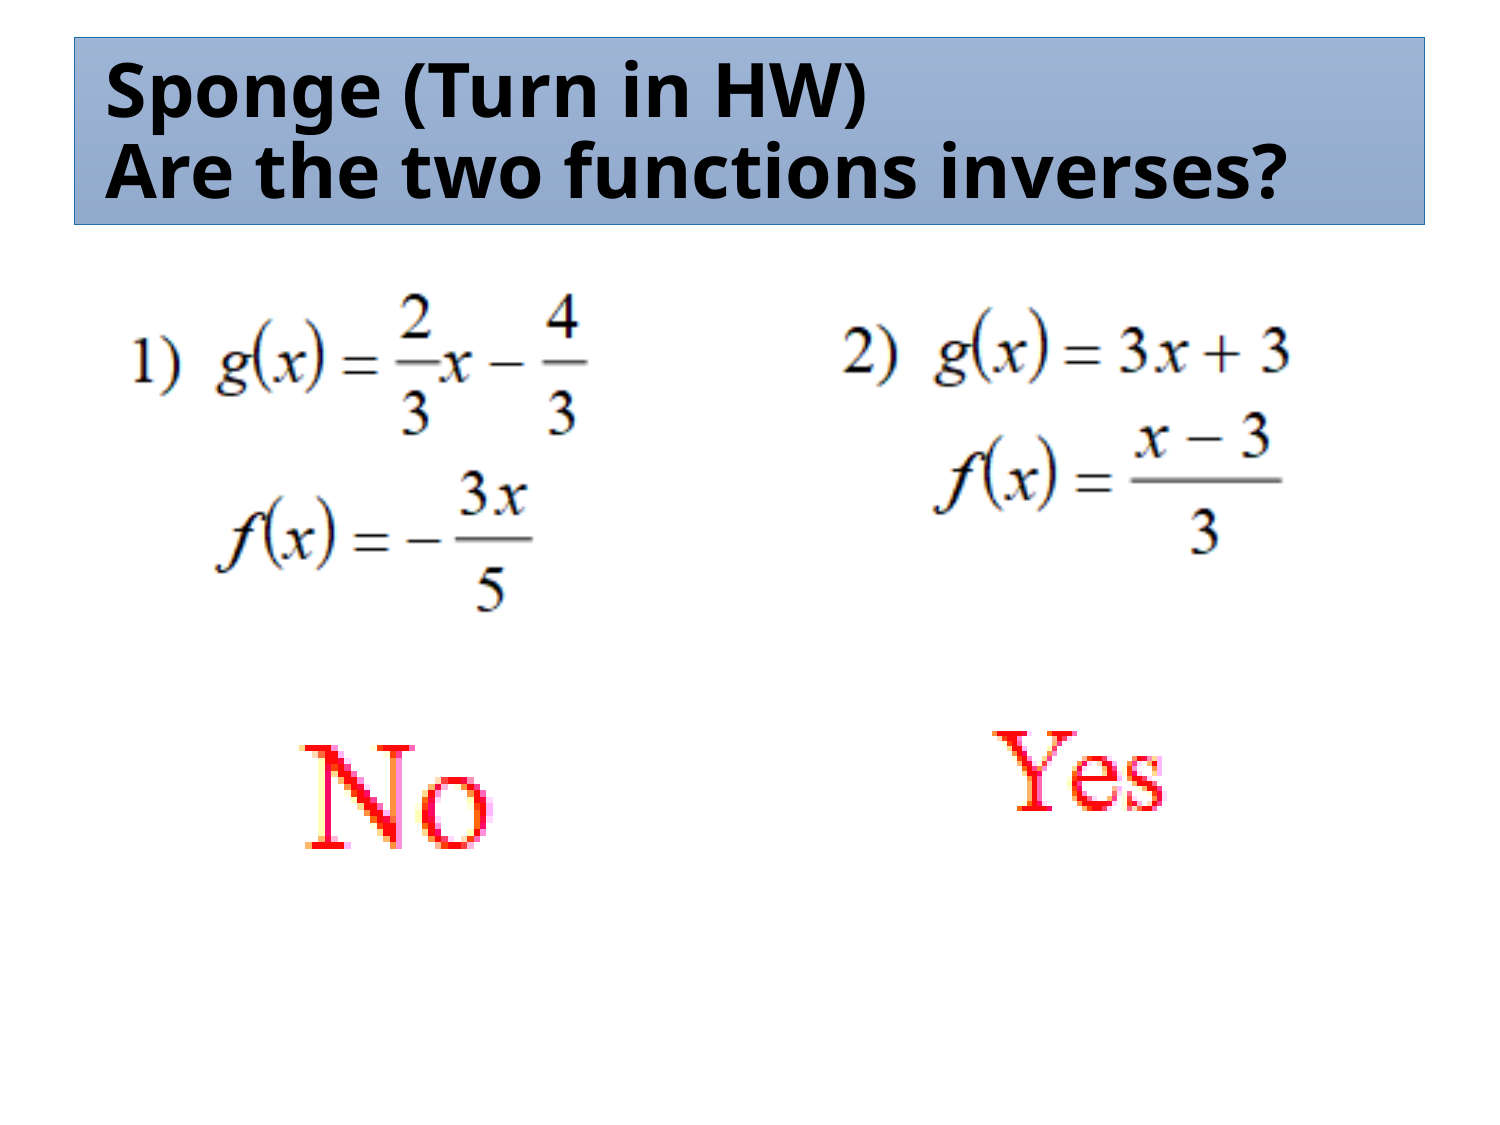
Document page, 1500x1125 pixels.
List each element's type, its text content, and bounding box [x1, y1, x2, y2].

title Sponge (Turn in HW) Are the two functions inverses? [90, 25, 1385, 243]
picture [761, 237, 1408, 1002]
picture [124, 674, 655, 1031]
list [78, 256, 738, 723]
